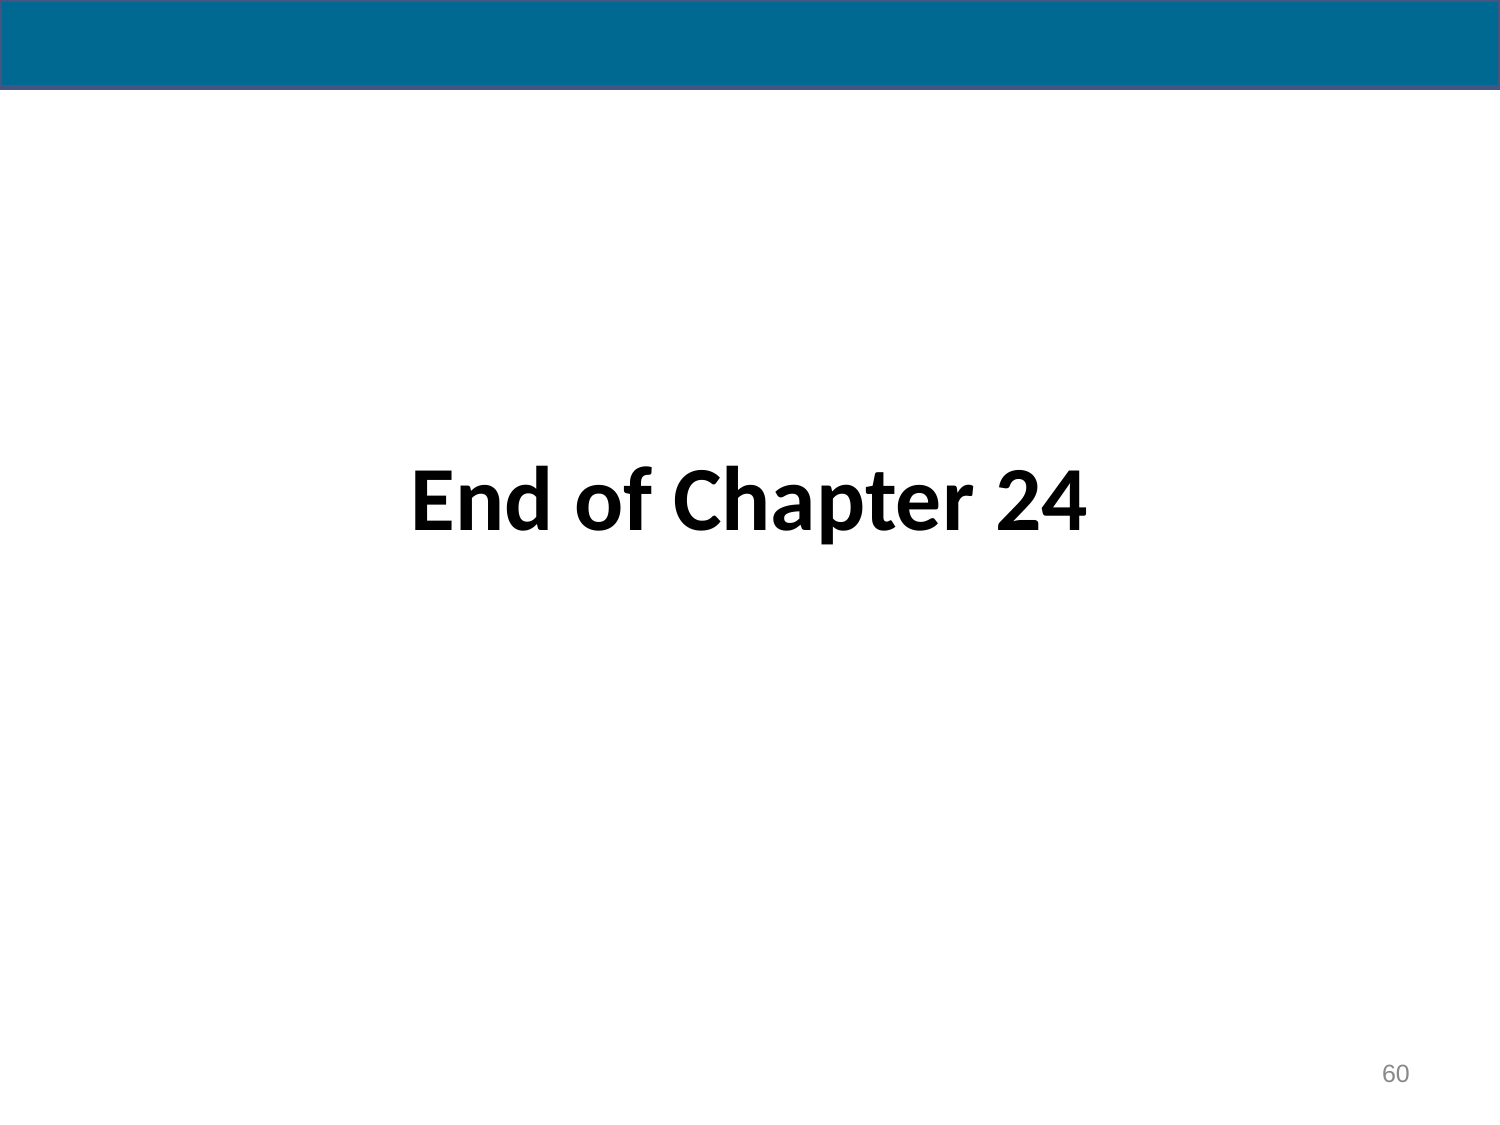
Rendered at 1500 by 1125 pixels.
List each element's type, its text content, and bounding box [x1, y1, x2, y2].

title End of Chapter 24 [75, 399, 1425, 588]
slide_number 60 [1074, 1042, 1425, 1103]
